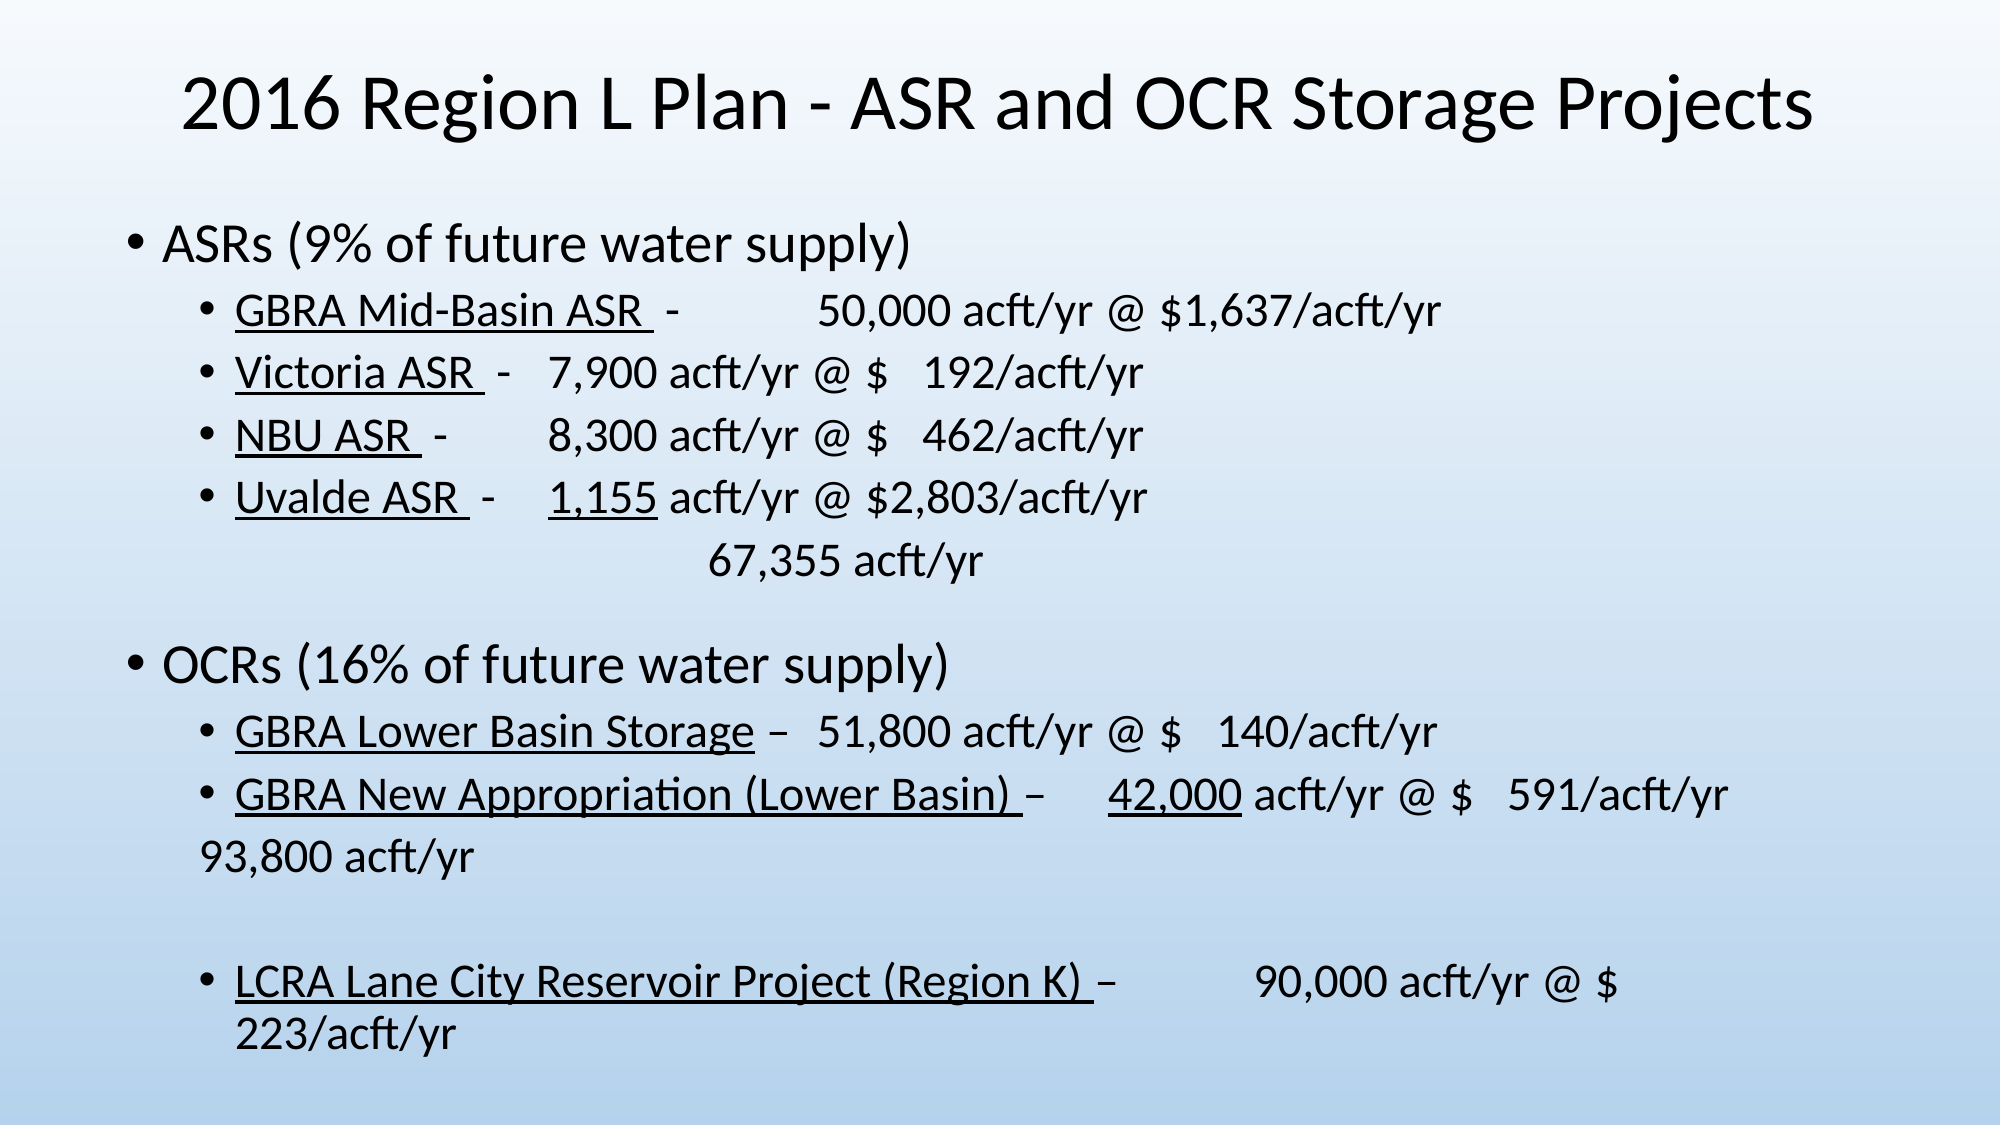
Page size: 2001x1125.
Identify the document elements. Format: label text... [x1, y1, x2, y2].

title 2016 Region L Plan - ASR and OCR Storage Projects [61, 20, 1937, 189]
list ASRs (9% of future water supply) GBRA Mid-Basin ASR - 50,000 acft/yr @ $1,637/acft/yr Victoria ASR - 7,900 acft/yr @ $ 192/acft/yr NBU ASR - 8,300 acft/yr @ $ 462/acft/yr Uvalde ASR - 1,155 acft/yr @ $2,803/acft/yr 67,355 acft/yr OCRs (16% of future water supply) GBRA Lower Basin Storage – 51,800 acft/yr @ $ 140/acft/yr GBRA New Appropriation (Lower Basin) – 42,000 acft/yr @ $ 591/acft/yr 93,800 acft/yr LCRA Lane City Reservoir Project (Region K) – 90,000 acft/yr @ $ 223/acft/yr [110, 206, 1887, 1073]
